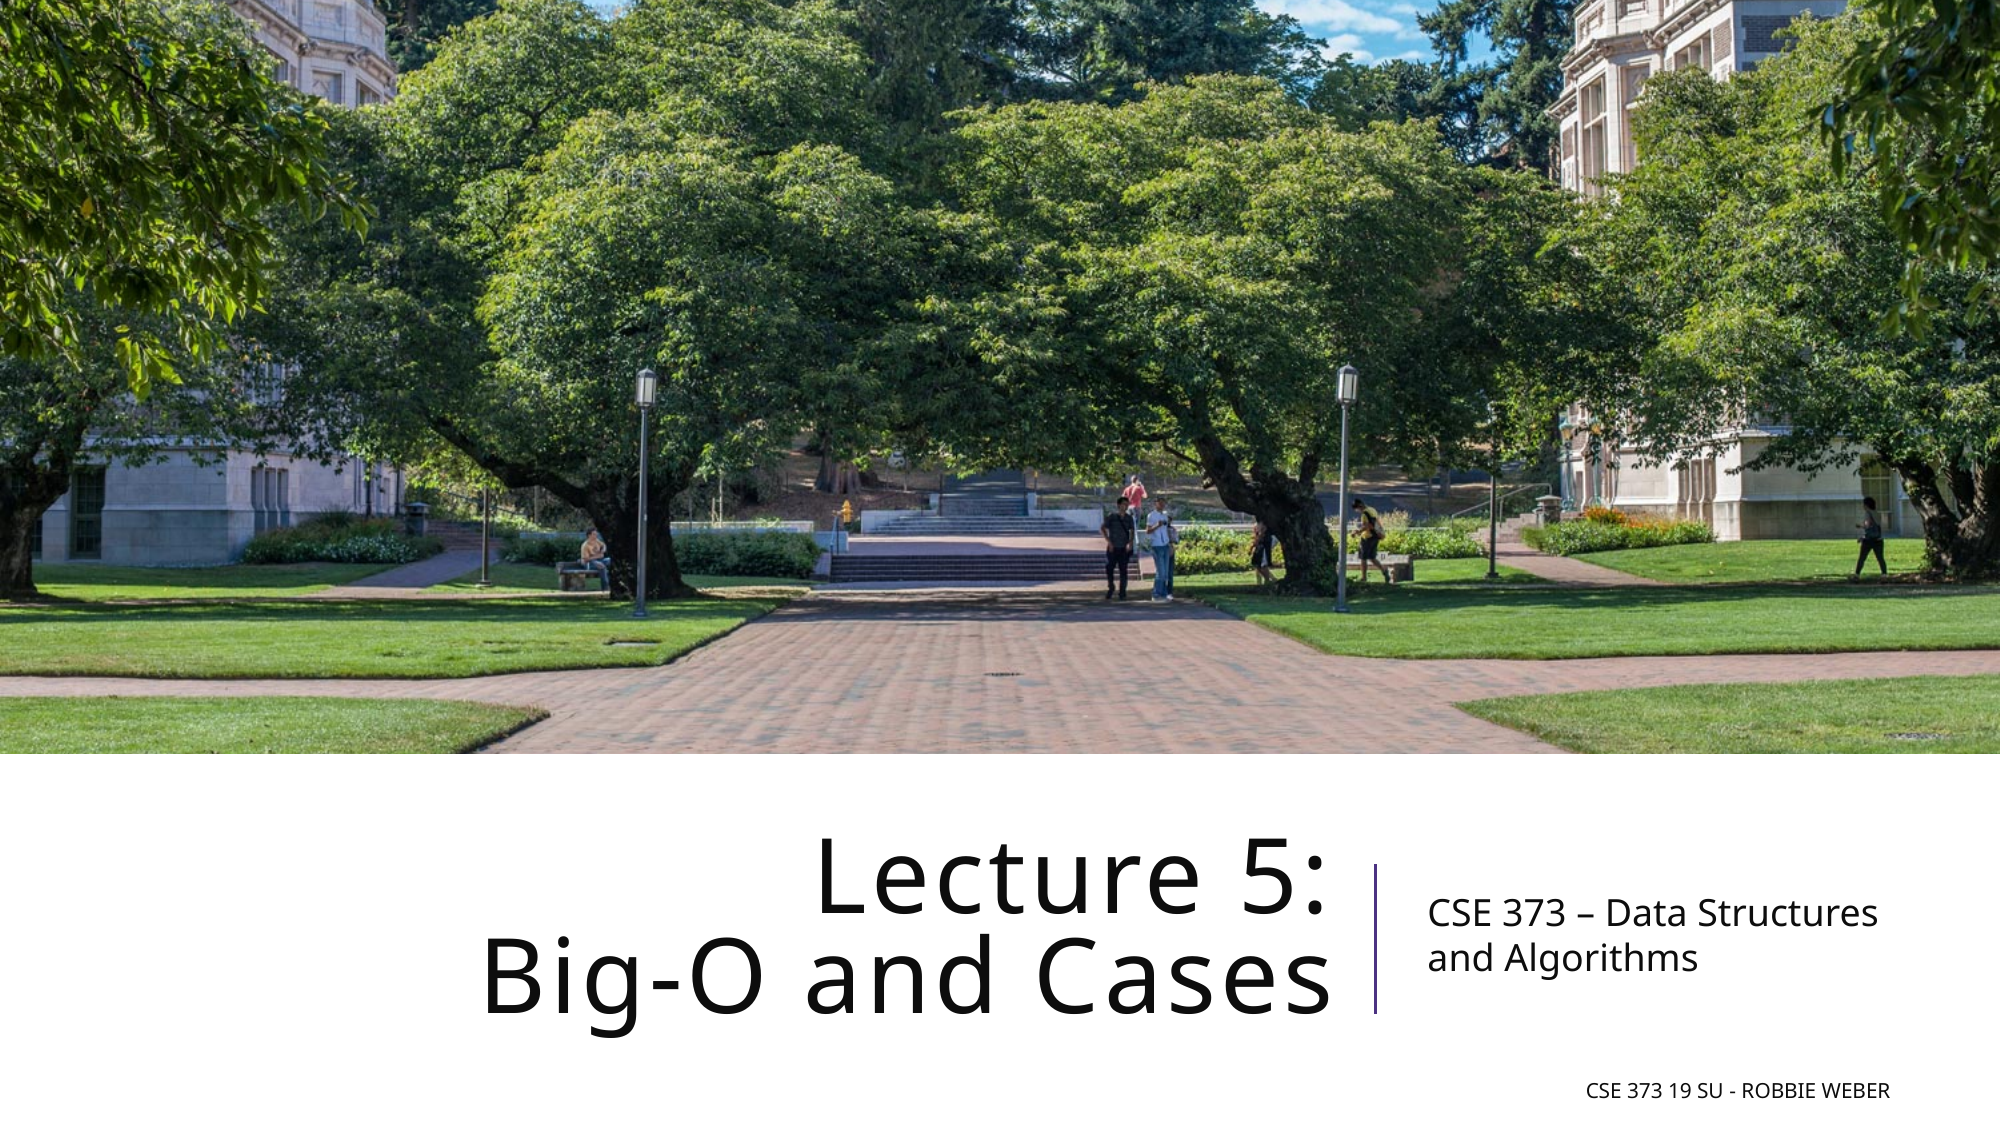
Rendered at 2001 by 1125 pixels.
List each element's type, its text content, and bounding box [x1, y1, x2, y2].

title Lecture 5: Big-O and Cases [75, 813, 1350, 1054]
subtitle CSE 373 – Data Structures and Algorithms [1412, 813, 1938, 1054]
footer CSE 373 19 Su - Robbie Weber [937, 1069, 1906, 1115]
picture [0, 0, 2000, 754]
